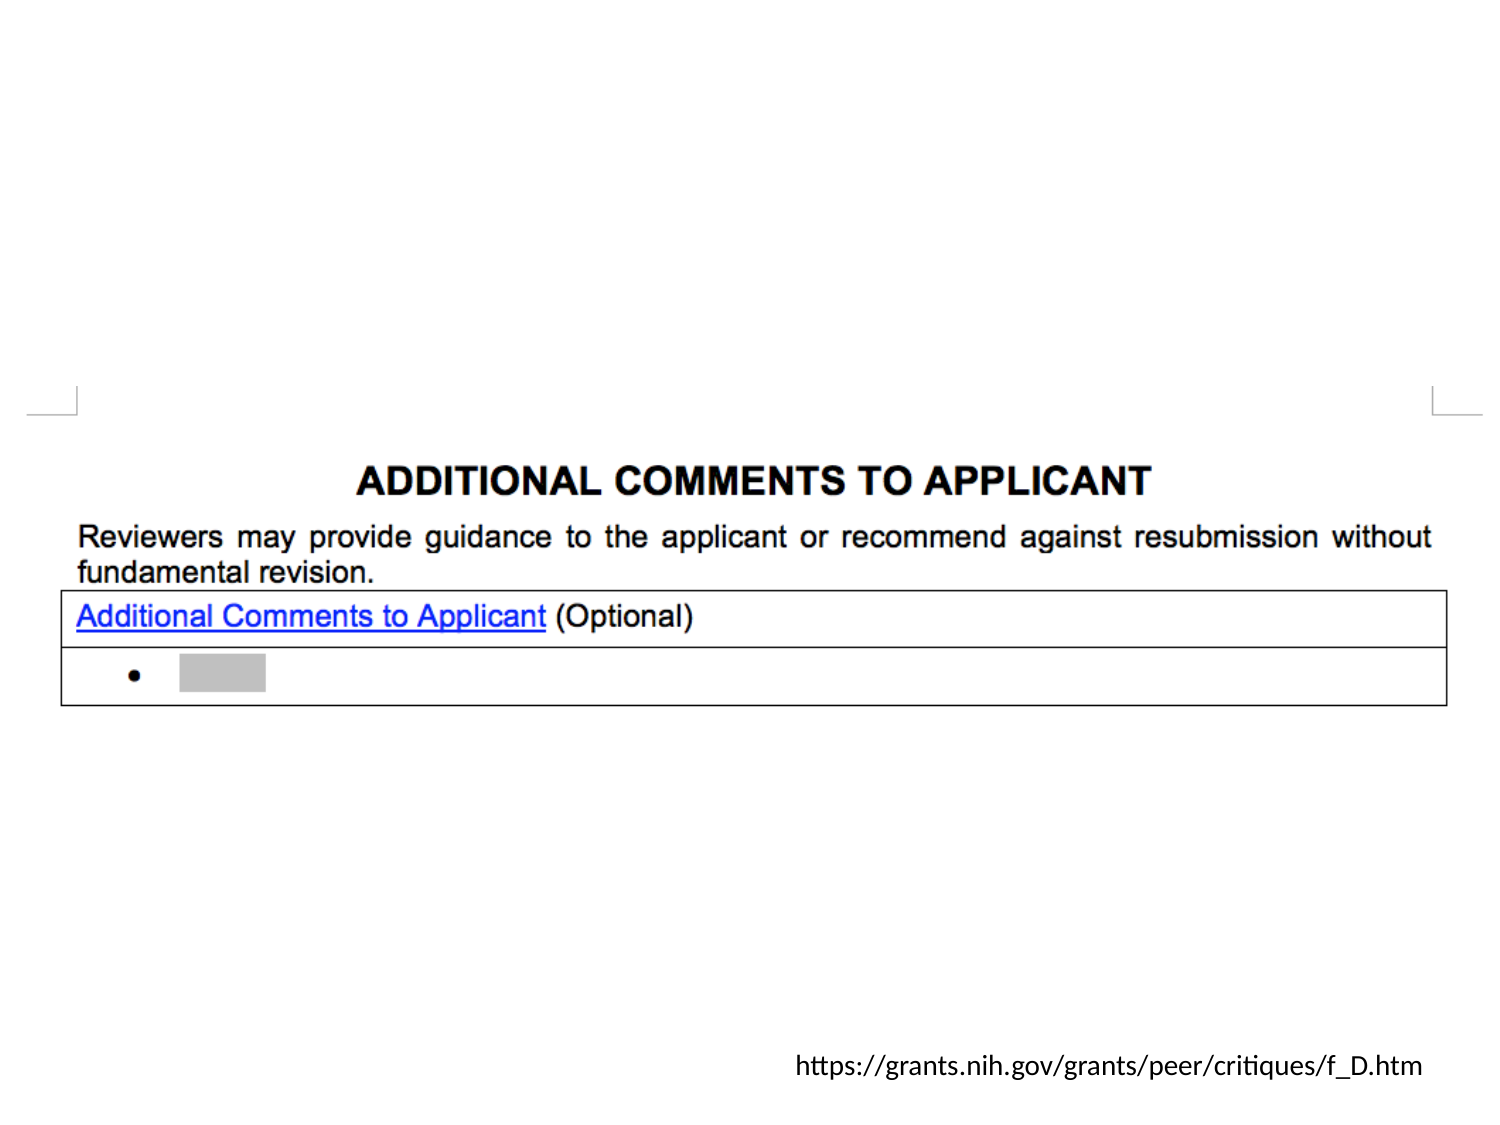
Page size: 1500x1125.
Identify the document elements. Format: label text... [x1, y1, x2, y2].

picture [0, 386, 1500, 739]
text_box https://grants.nih.gov/grants/peer/critiques/f_D.htm [780, 1039, 1439, 1089]
